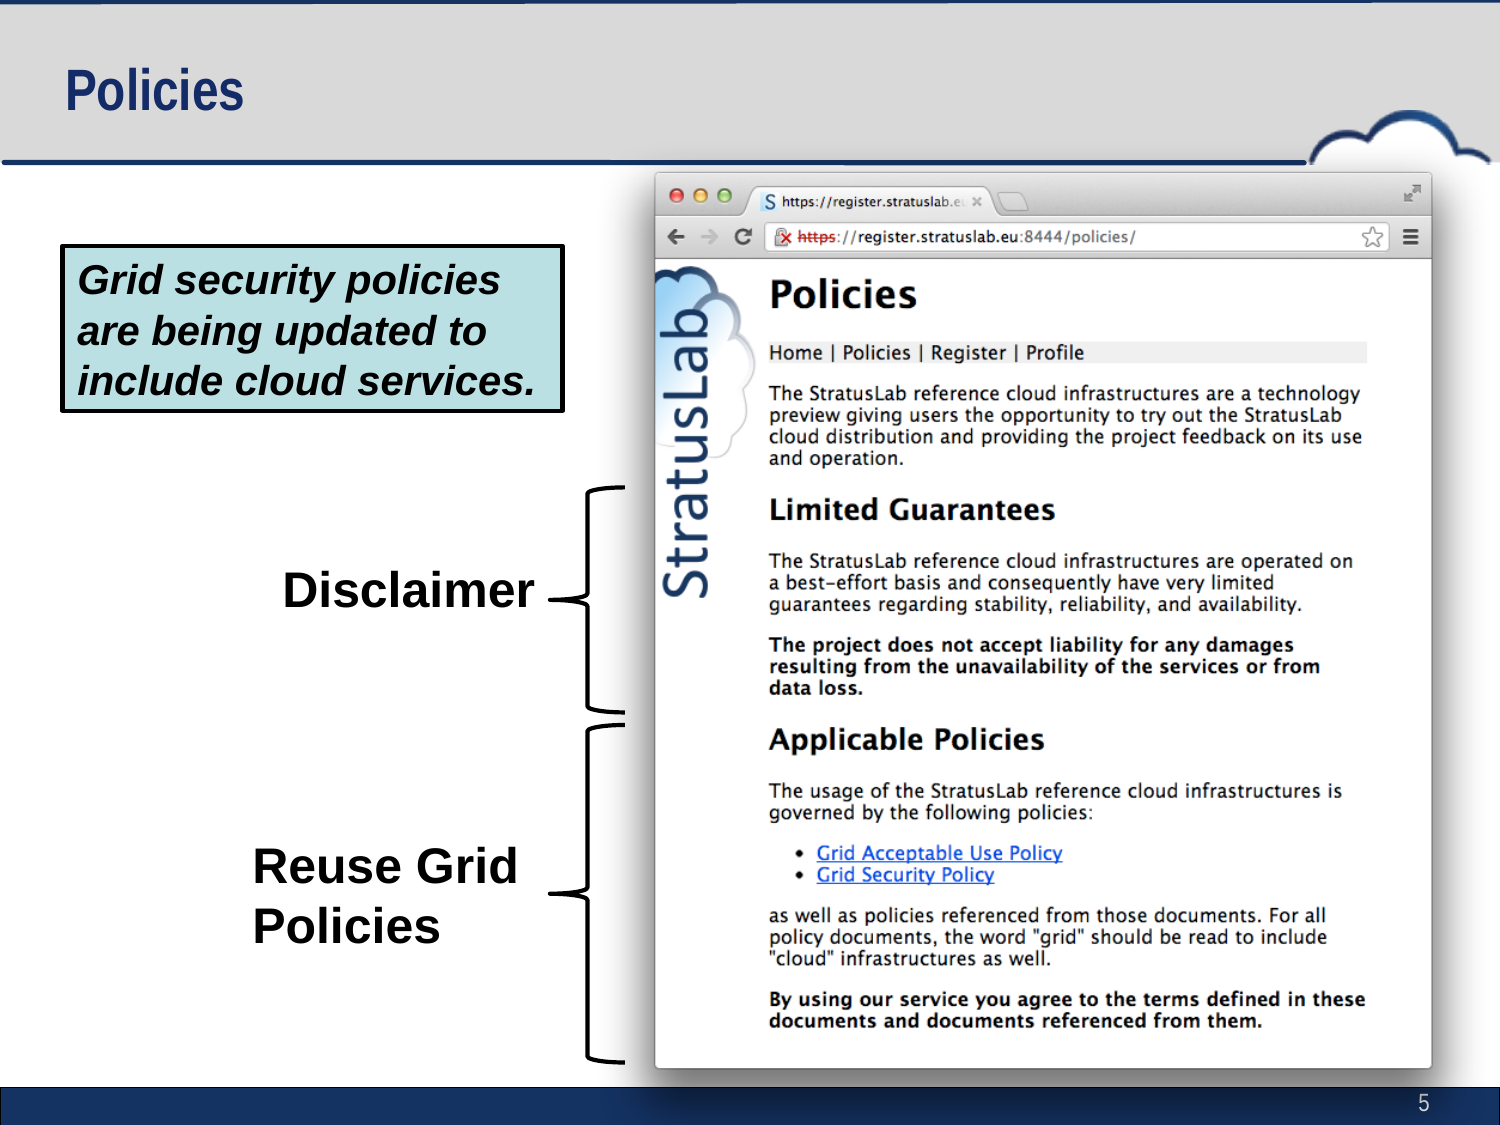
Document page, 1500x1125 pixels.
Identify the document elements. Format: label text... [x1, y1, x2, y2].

text_box [550, 890, 582, 897]
text_box Disclaimer [162, 549, 550, 625]
text_box Grid security policies are being updated to include cloud services. [62, 245, 563, 411]
text_box [550, 596, 582, 603]
picture [587, 110, 1500, 1125]
title Policies [49, 12, 1301, 163]
text_box Reuse Grid Policies [237, 826, 550, 961]
